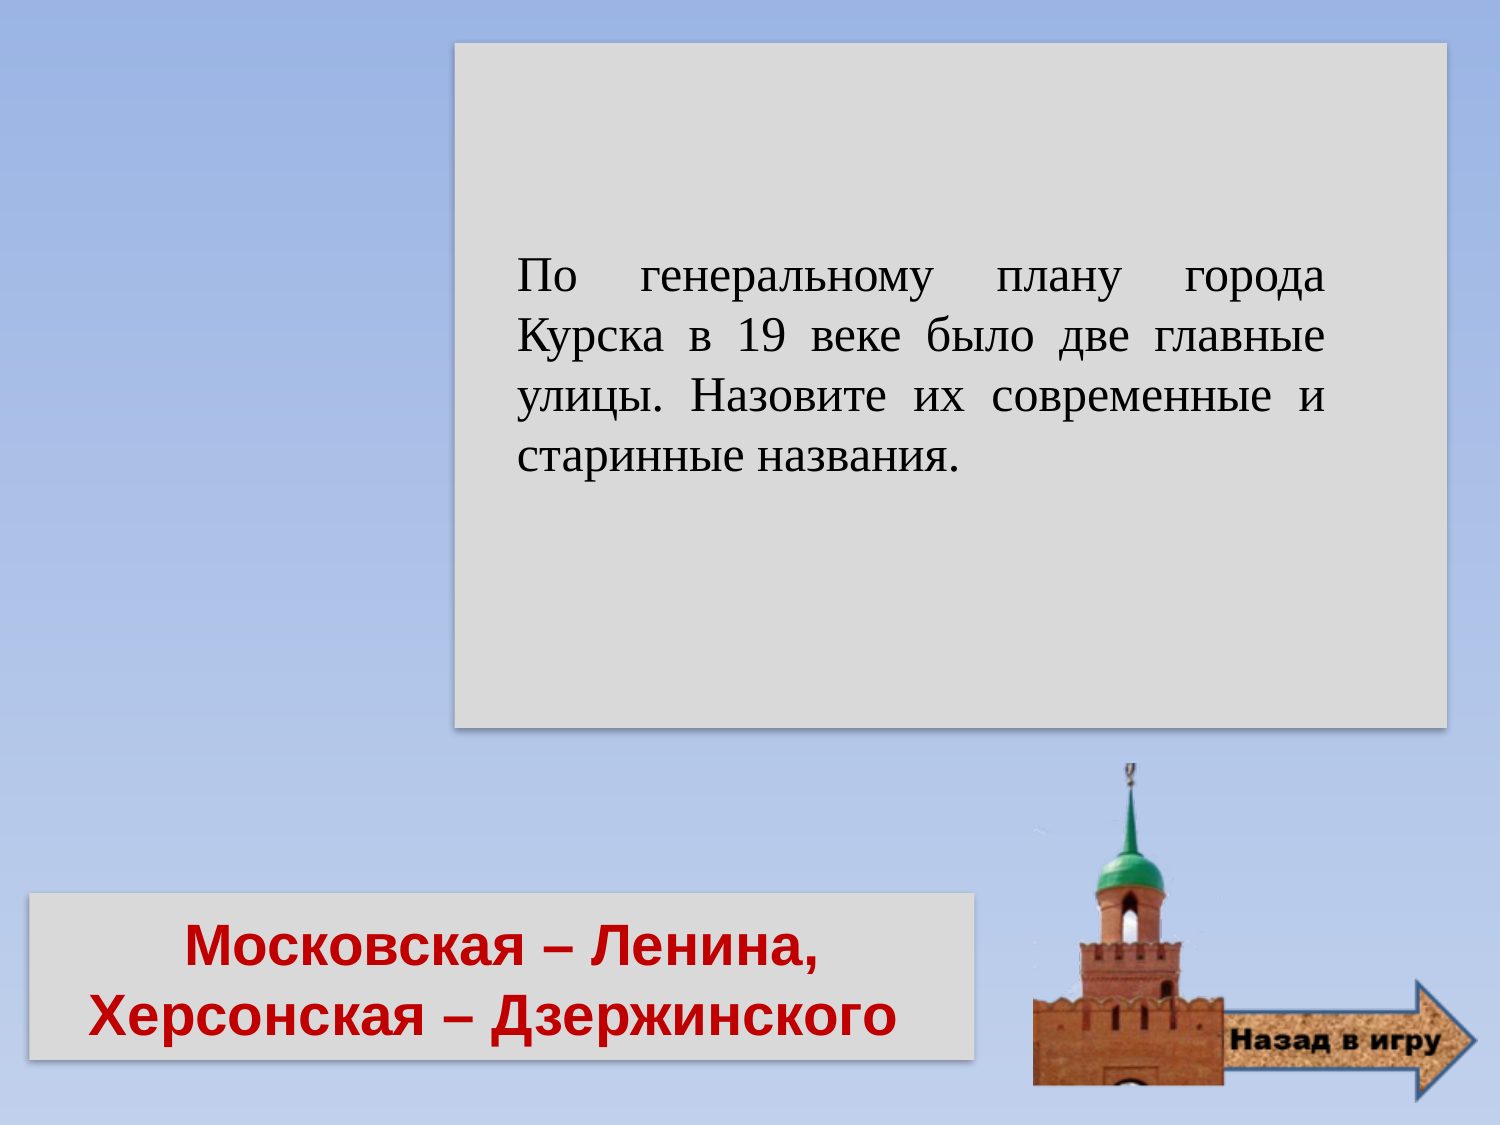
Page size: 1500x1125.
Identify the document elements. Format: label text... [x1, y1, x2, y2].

picture [1033, 762, 1478, 1103]
text_box По генеральному плану города Курска в 19 веке было две главные улицы. Назовите их современные и старинные названия. [501, 234, 1341, 490]
text_box [454, 42, 1447, 728]
text_box Московская – Ленина, Херсонская – Дзержинского [29, 893, 975, 1060]
